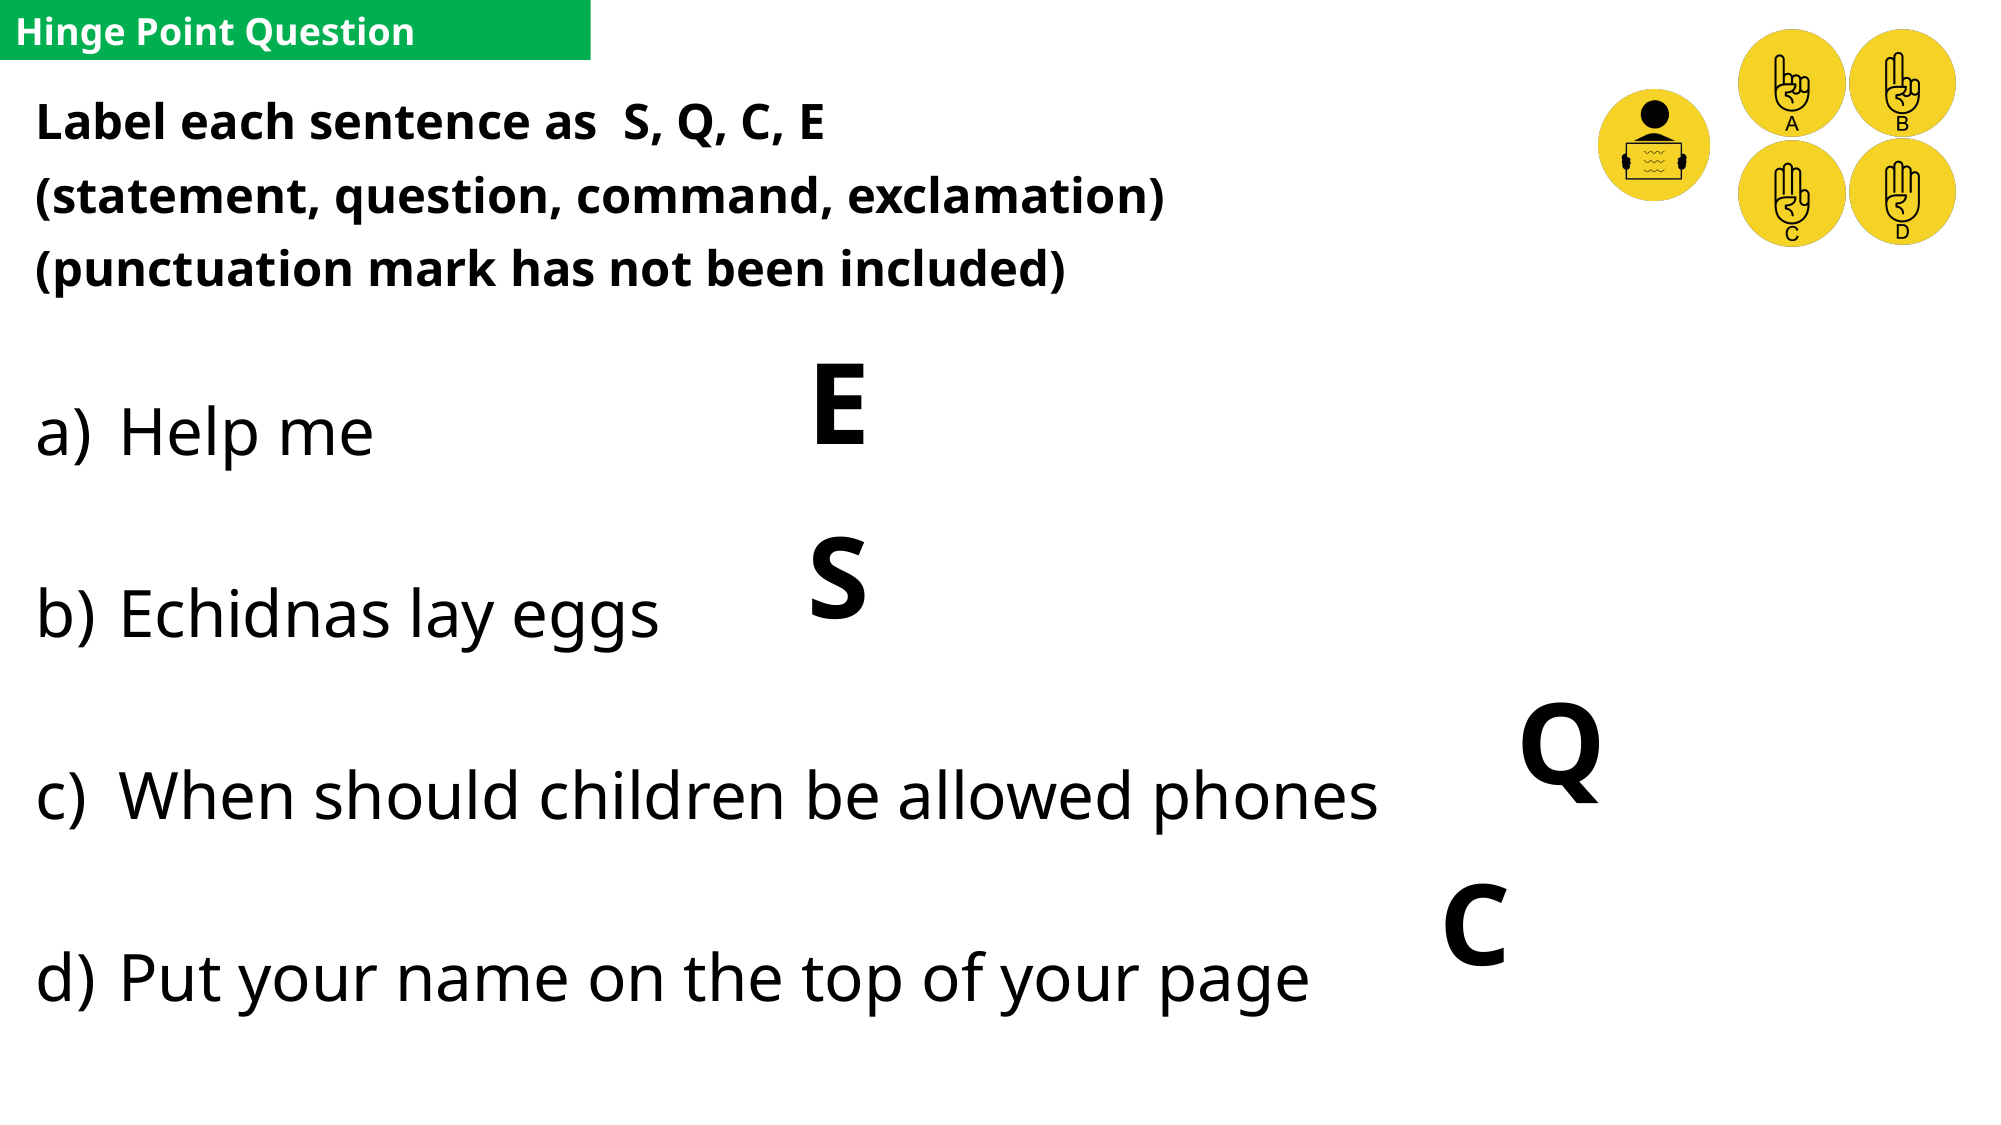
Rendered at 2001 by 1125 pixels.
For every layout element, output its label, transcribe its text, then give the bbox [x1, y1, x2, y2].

picture [1598, 89, 1710, 201]
text_box S [783, 498, 895, 649]
text_box E [783, 324, 895, 475]
text_box Hinge Point Question [0, 0, 591, 60]
picture [1736, 27, 1959, 250]
text_box C [1419, 845, 1531, 996]
list Label each sentence as S, Q, C, E (statement, question, command, exclamation) (punctuation mark has not been included) Help me Echidnas lay eggs When should children be allowed phones Put your name on the top of your page [20, 90, 1958, 1030]
text_box Q [1501, 664, 1614, 815]
